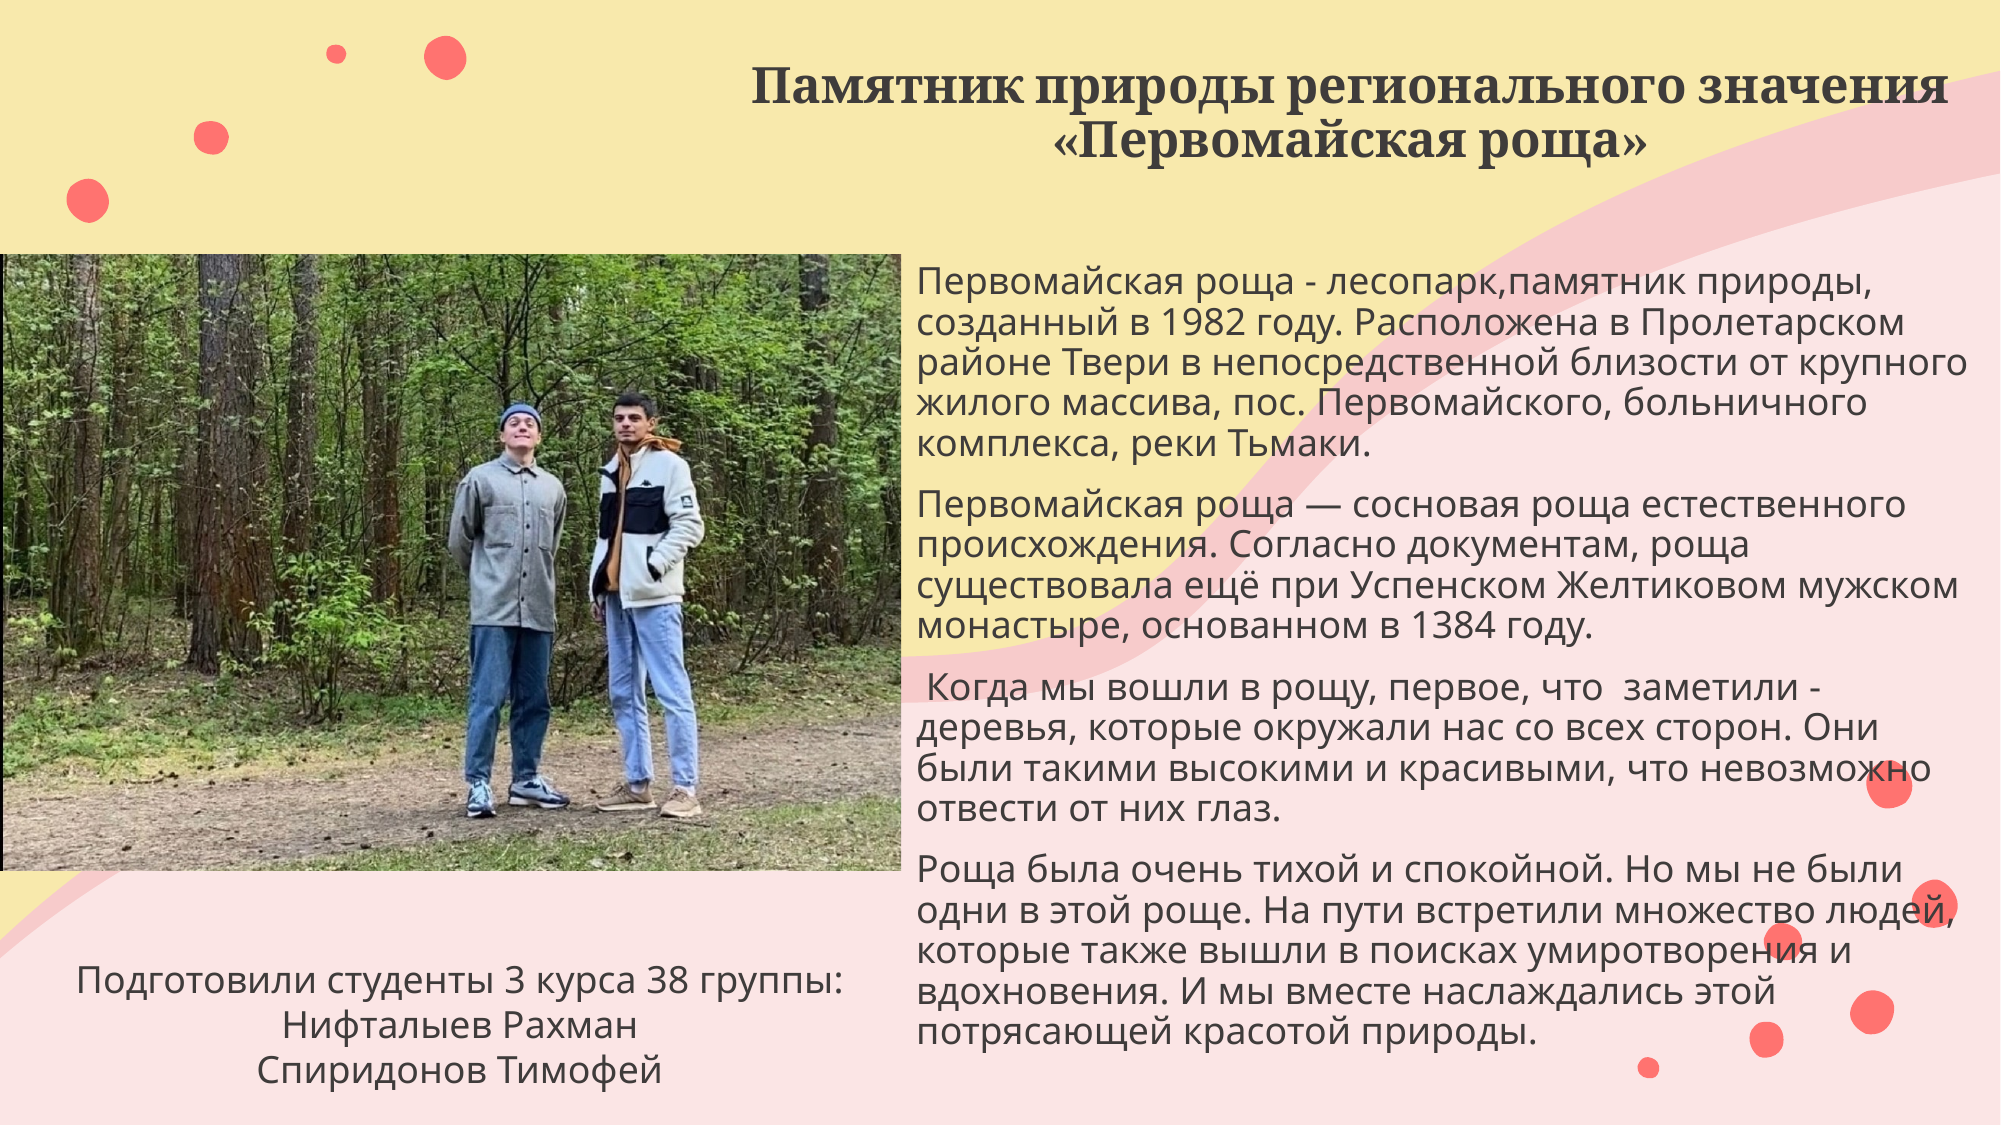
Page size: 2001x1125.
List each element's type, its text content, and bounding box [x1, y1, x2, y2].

picture [0, 254, 902, 871]
text_box Подготовили студенты 3 курса 38 группы: Нифталыев Рахман Спиридонов Тимофей [0, 948, 920, 1099]
list Первомайская роща - лесопарк,памятник природы, созданный в 1982 году. Расположена в Пролетарском районе Твери в непосредственной близости от крупного жилого массива, пос. Первомайского, больничного комплекса, реки Тьмаки. Первомайская роща — сосновая роща естественного происхождения. Согласно документам, роща существовала ещё при Успенском Желтиковом мужском монастыре, основанном в 1384 году. Когда мы вошли в рощу, первое, что заметили - деревья, которые окружали нас со всех сторон. Они были такими высокими и красивыми, что невозможно отвести от них глаз. Роща была очень тихой и спокойной. Но мы не были одни в этой роще. На пути встретили множество людей, которые также вышли в поисках умиротворения и вдохновения. И мы вместе наслаждались этой потрясающей красотой природы. [901, 254, 2000, 1111]
title Памятник природы регионального значения «Первомайская роща» [678, 0, 2000, 229]
